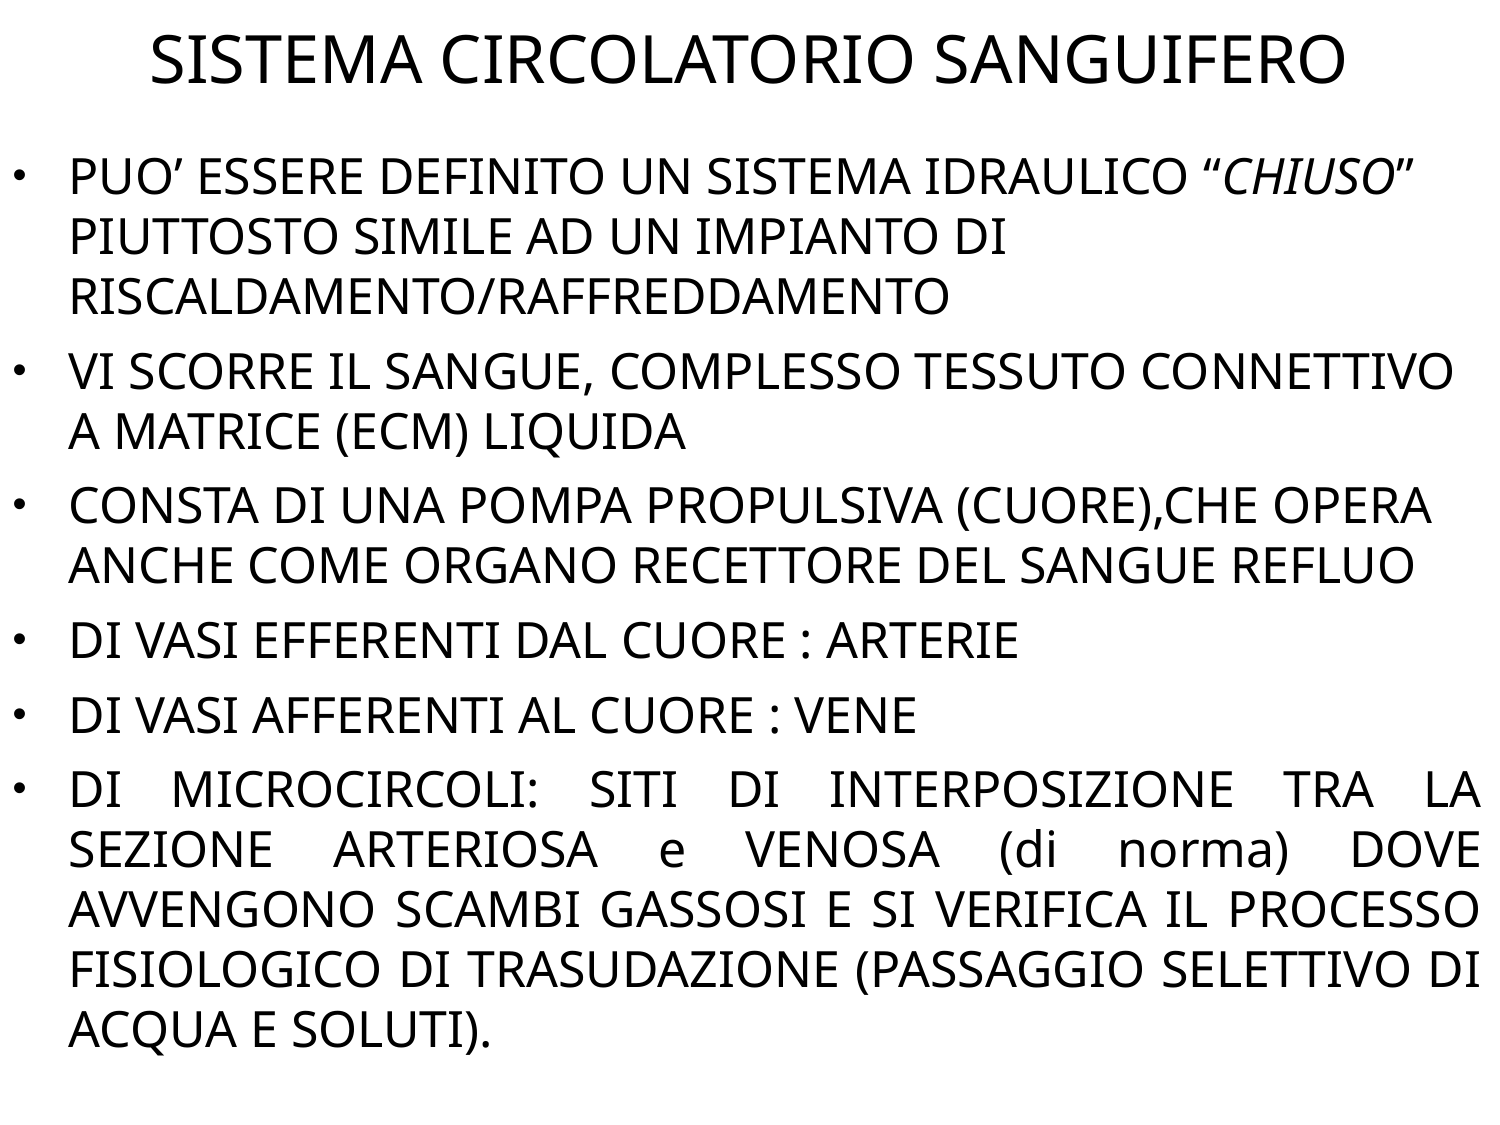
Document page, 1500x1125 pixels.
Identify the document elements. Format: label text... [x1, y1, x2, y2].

list PUO’ ESSERE DEFINITO UN SISTEMA IDRAULICO “CHIUSO” PIUTTOSTO SIMILE AD UN IMPIANTO DI RISCALDAMENTO/RAFFREDDAMENTO VI SCORRE IL SANGUE, COMPLESSO TESSUTO CONNETTIVO A MATRICE (ECM) LIQUIDA CONSTA DI UNA POMPA PROPULSIVA (CUORE),CHE OPERA ANCHE COME ORGANO RECETTORE DEL SANGUE REFLUO DI VASI EFFERENTI DAL CUORE : ARTERIE DI VASI AFFERENTI AL CUORE : VENE DI MICROCIRCOLI: SITI DI INTERPOSIZIONE TRA LA SEZIONE ARTERIOSA e VENOSA (di norma) DOVE AVVENGONO SCAMBI GASSOSI E SI VERIFICA IL PROCESSO FISIOLOGICO DI TRASUDAZIONE (PASSAGGIO SELETTIVO DI ACQUA E SOLUTI). [0, 137, 1498, 1100]
title SISTEMA CIRCOLATORIO SANGUIFERO [0, 0, 1500, 114]
